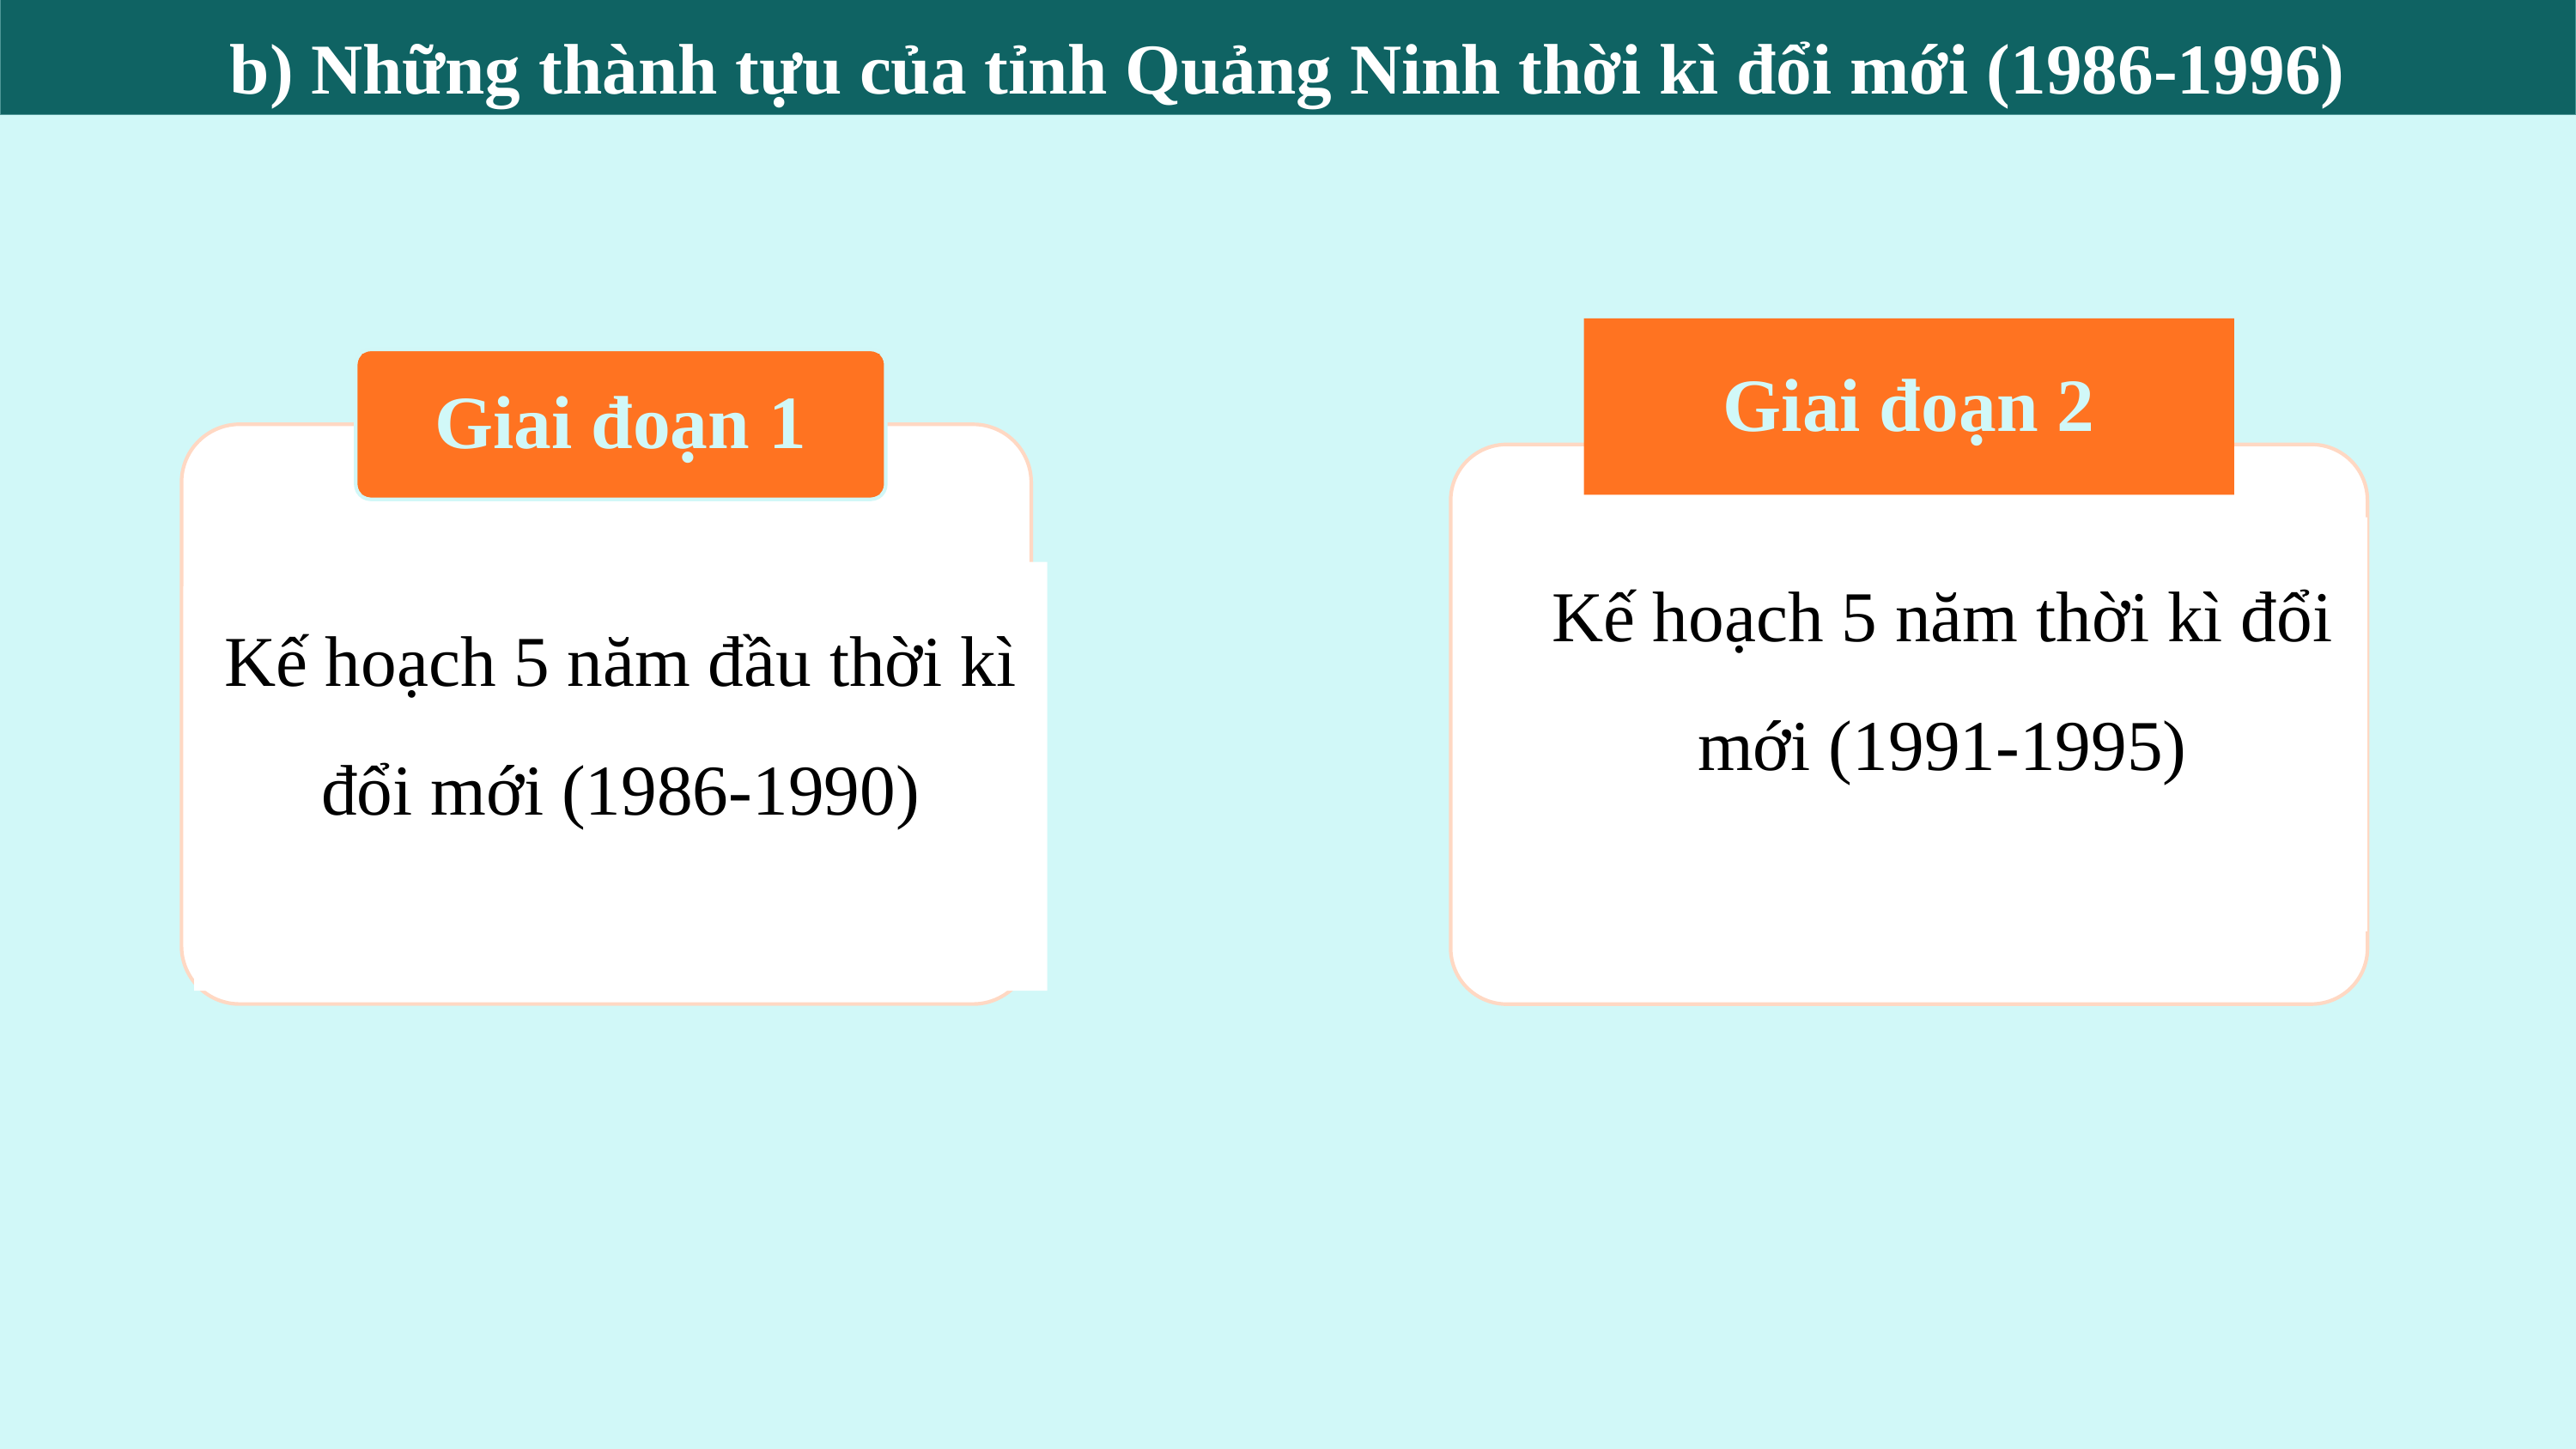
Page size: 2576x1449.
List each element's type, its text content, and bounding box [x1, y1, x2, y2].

text_box b) Những thành tựu của tỉnh Quảng Ninh thời kì đổi mới (1986-1996) [0, 0, 2576, 115]
text_box Giai đoạn 2 [1583, 318, 2234, 443]
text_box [355, 349, 886, 500]
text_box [1450, 444, 2368, 1004]
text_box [181, 424, 1048, 1004]
